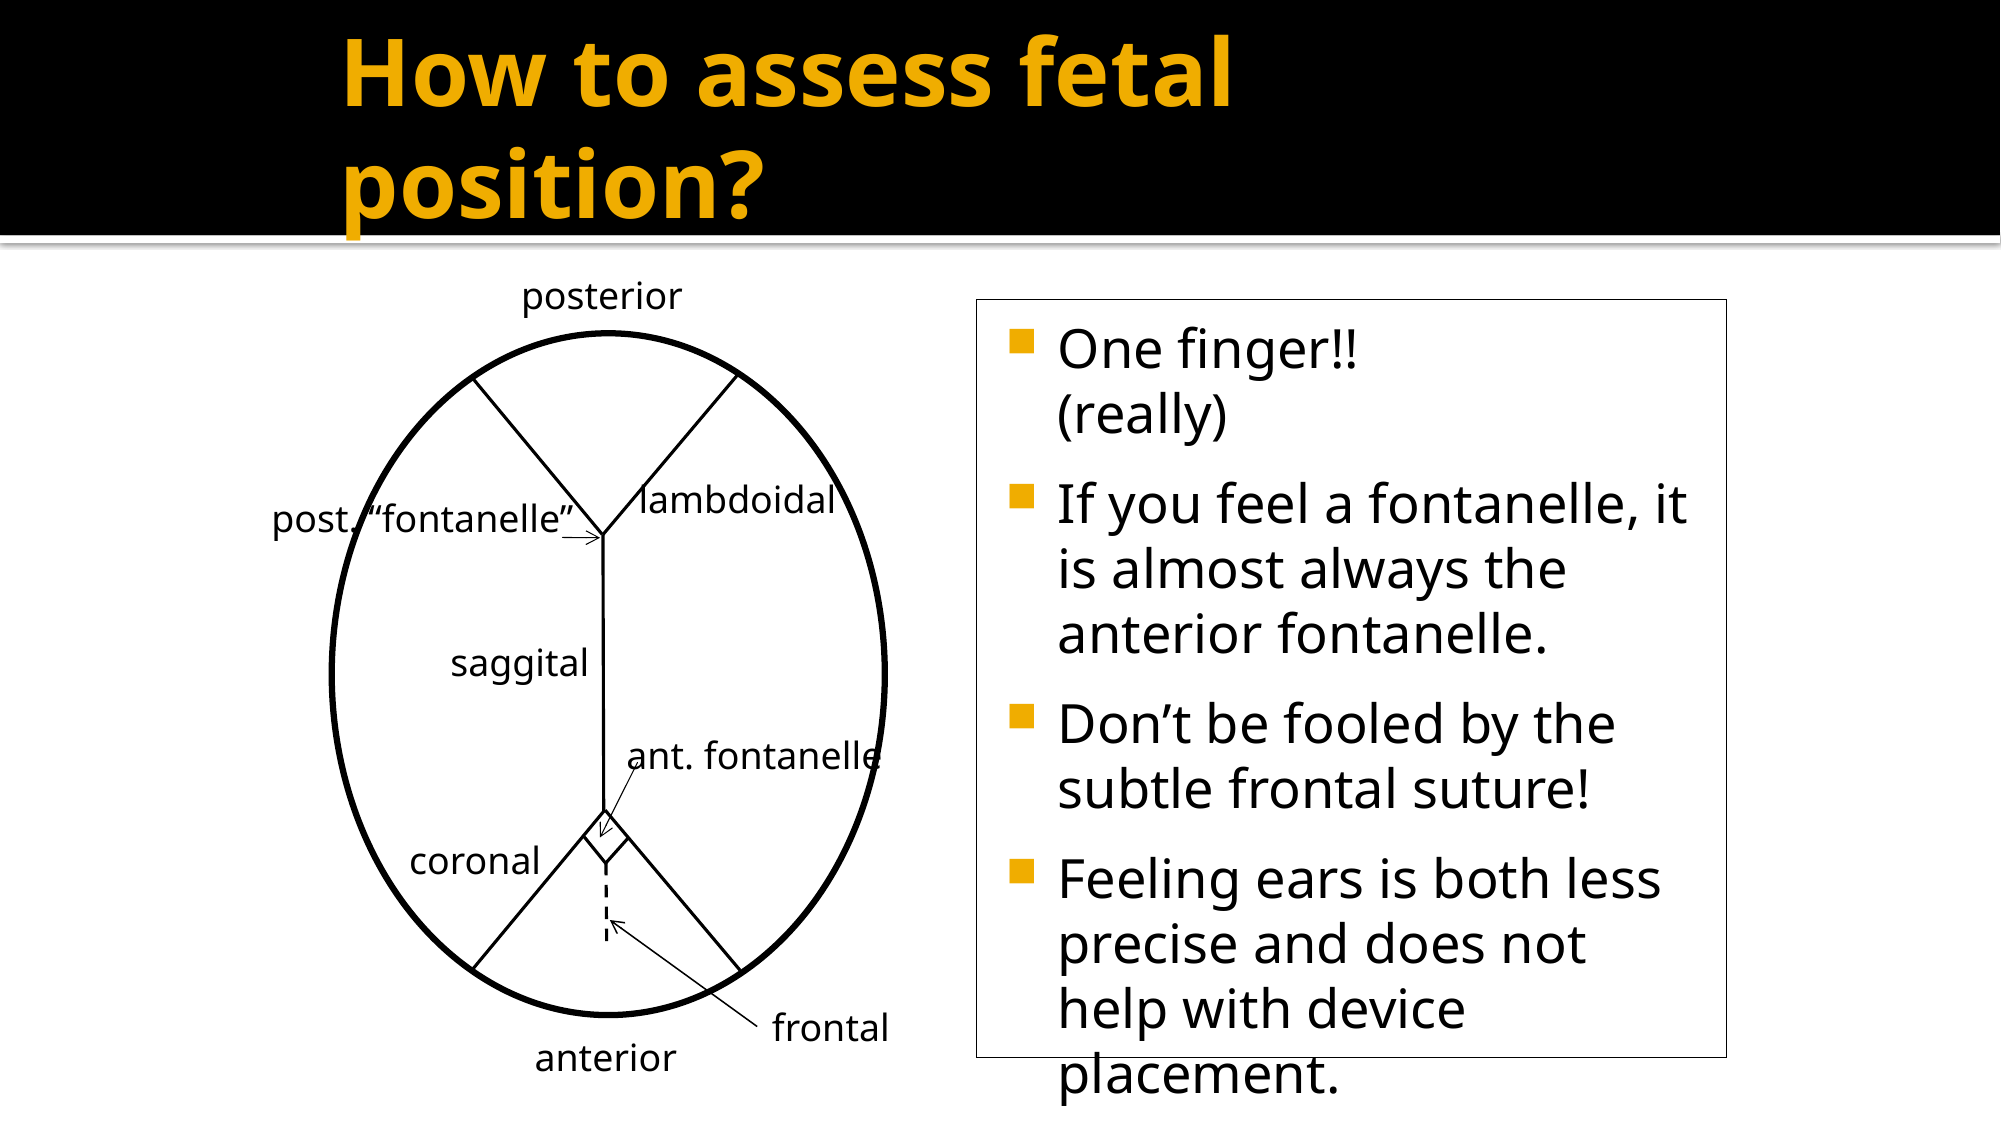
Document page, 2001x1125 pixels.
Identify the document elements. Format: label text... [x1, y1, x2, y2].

text_box anterior [519, 1026, 692, 1087]
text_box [270, 487, 600, 549]
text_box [599, 724, 884, 838]
title How to assess fetal position? [324, 0, 1550, 251]
text_box posterior [506, 265, 698, 325]
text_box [331, 333, 885, 1016]
list One finger!! (really) If you feel a fontanelle, it is almost always the anterior fontanelle. Don’t be fooled by the subtle frontal suture! Feeling ears is both less precise and does not help with device placement. [976, 299, 1727, 1058]
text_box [609, 919, 899, 1058]
